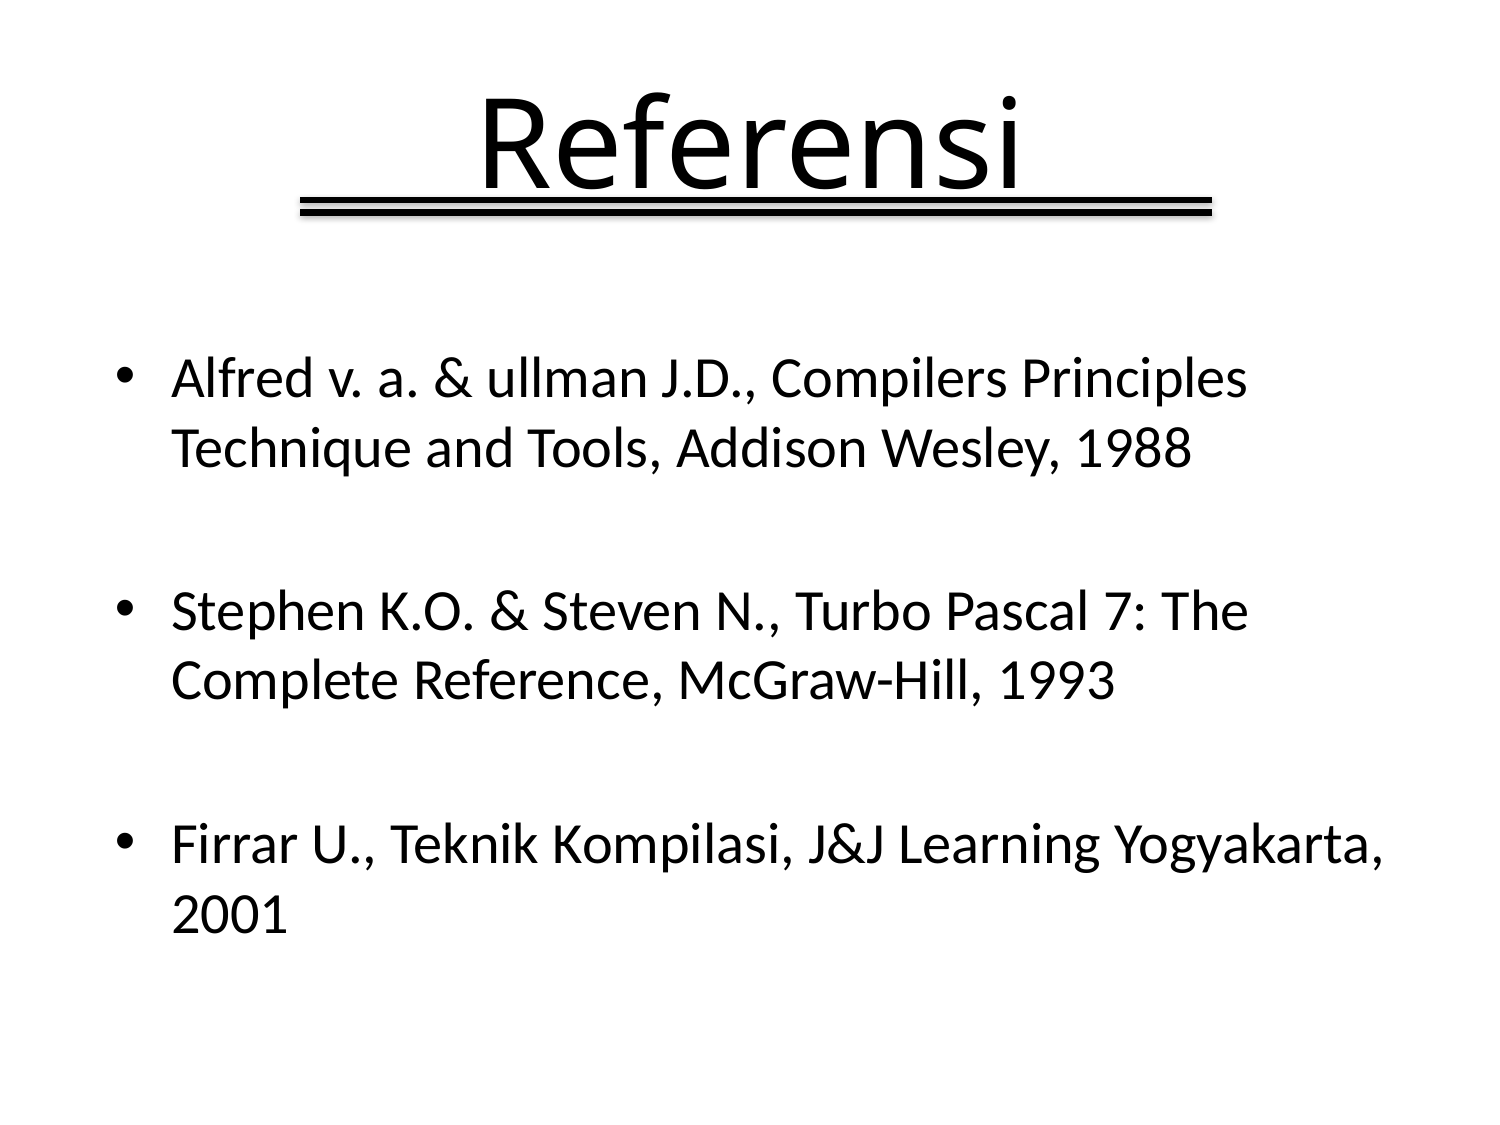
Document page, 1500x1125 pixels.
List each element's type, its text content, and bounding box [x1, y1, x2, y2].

title Referensi [112, 45, 1388, 233]
list Alfred v. a. & ullman J.D., Compilers Principles Technique and Tools, Addison Wesley, 1988 Stephen K.O. & Steven N., Turbo Pascal 7: The Complete Reference, McGraw-Hill, 1993 Firrar U., Teknik Kompilasi, J&J Learning Yogyakarta, 2001 [99, 249, 1450, 960]
